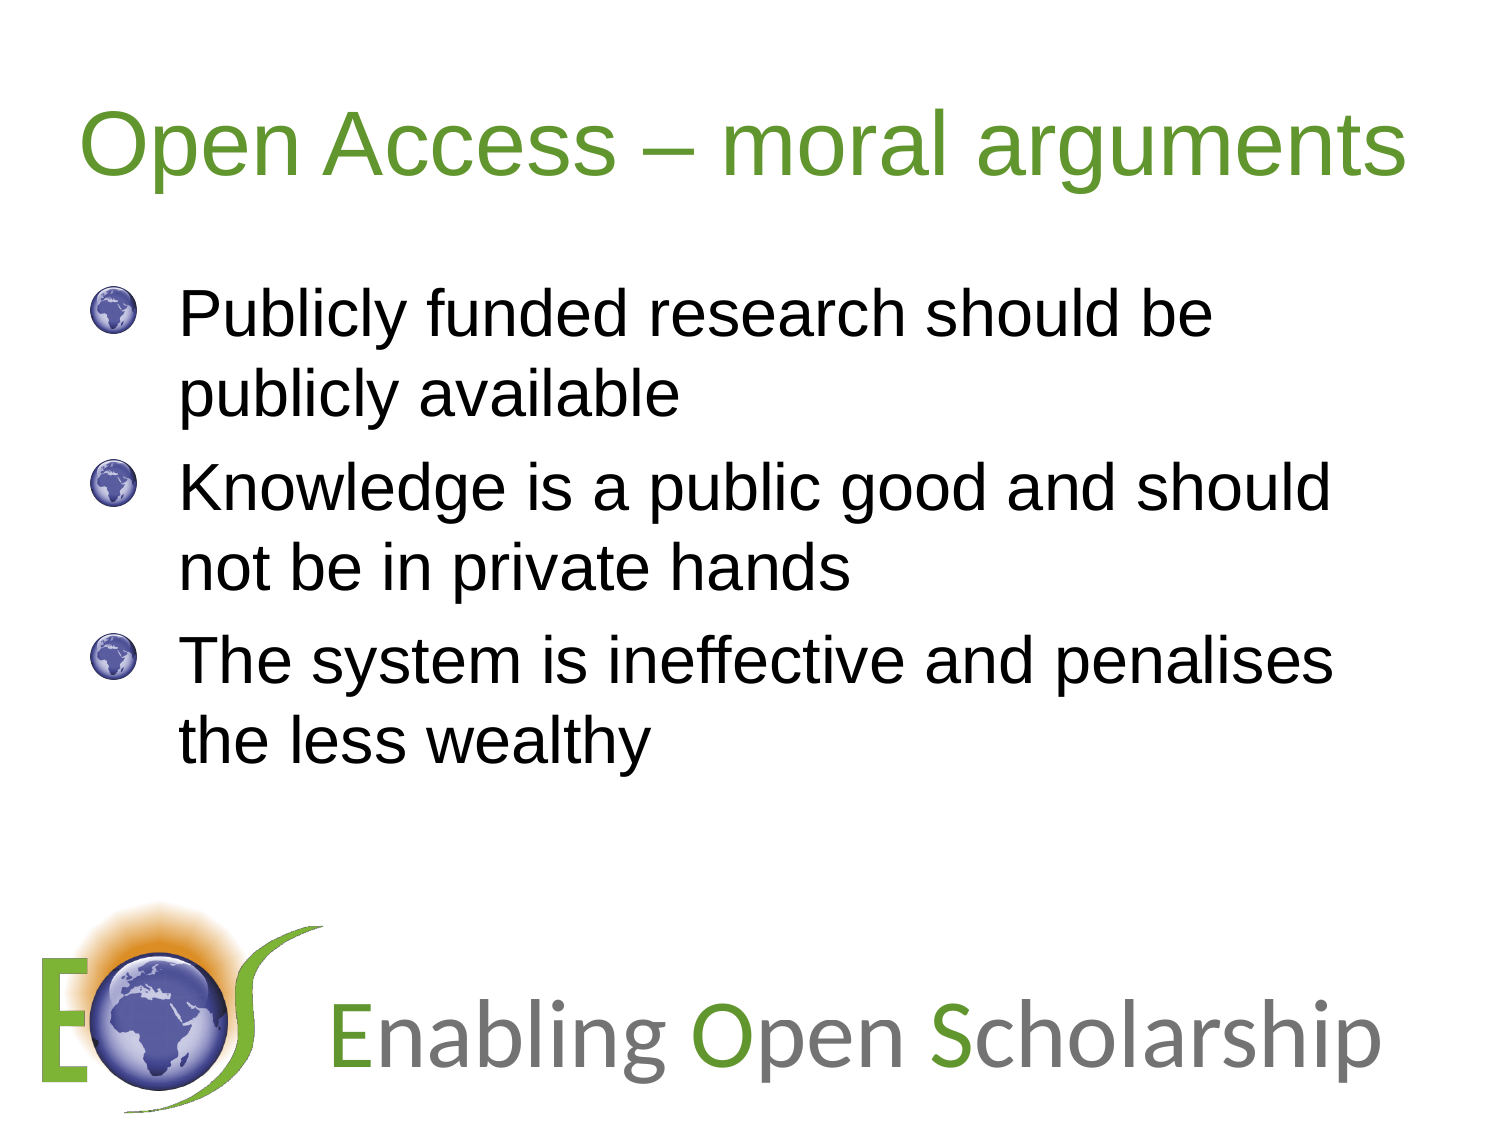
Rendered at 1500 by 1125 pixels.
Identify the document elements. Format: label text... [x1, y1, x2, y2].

picture [90, 286, 137, 334]
picture [24, 901, 338, 1125]
picture [90, 633, 137, 680]
title Open Access – moral arguments [29, 44, 1459, 233]
list Publicly funded research should be publicly available Knowledge is a public good and should not be in private hands The system is ineffective and penalises the less wealthy [74, 262, 1426, 826]
picture [90, 459, 137, 507]
